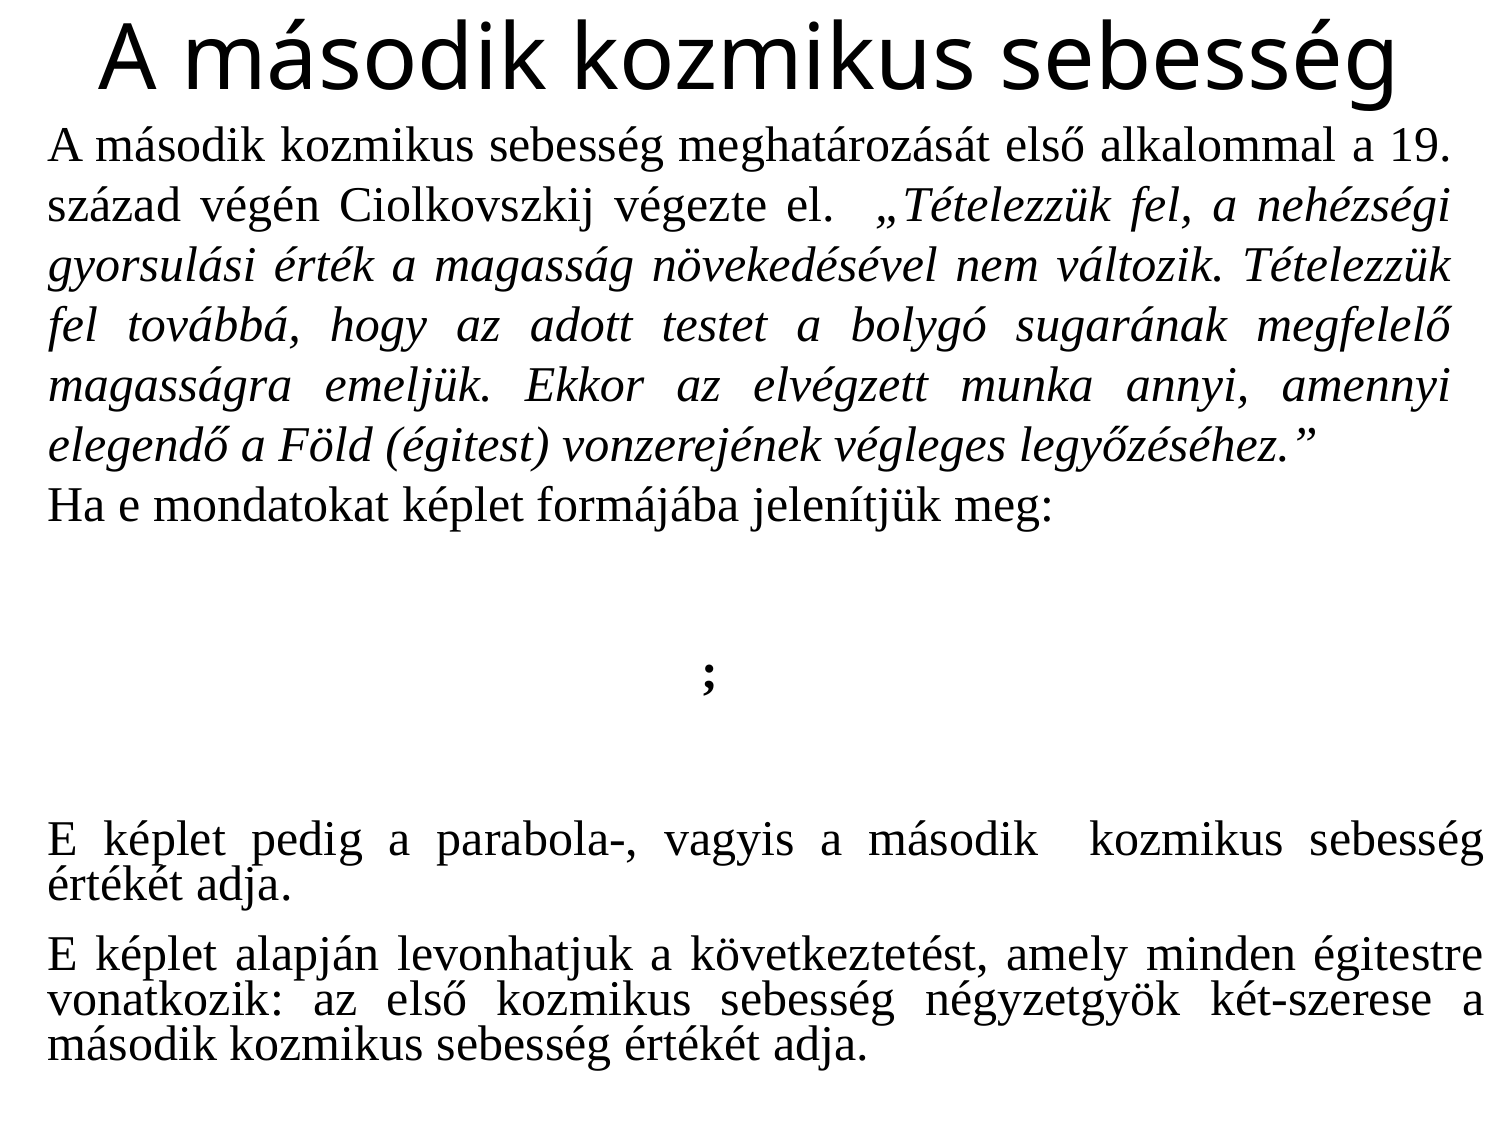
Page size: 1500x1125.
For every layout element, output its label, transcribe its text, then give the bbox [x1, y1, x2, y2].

text_box E képlet pedig a parabola-, vagyis a második kozmikus sebesség értékét adja. E képlet alapján levonhatjuk a következtetést, amely minden égitestre vonatkozik: az első kozmikus sebesség négyzetgyök két-szerese a második kozmikus sebesség értékét adja. [33, 812, 1500, 1077]
title A második kozmikus sebesség [33, 0, 1467, 103]
text_box A második kozmikus sebesség meghatározását első alkalommal a 19. század végén Ciolkovszkij végezte el. „Tételezzük fel, a nehézségi gyorsulási érték a magasság növekedésével nem változik. Tételezzük fel továbbá, hogy az adott testet a bolygó sugarának megfelelő magasságra emeljük. Ekkor az elvégzett munka annyi, amennyi elegendő a Föld (égitest) vonzerejének végleges legyőzéséhez.” Ha e mondatokat képlet formájába jelenítjük meg: [33, 103, 1467, 539]
